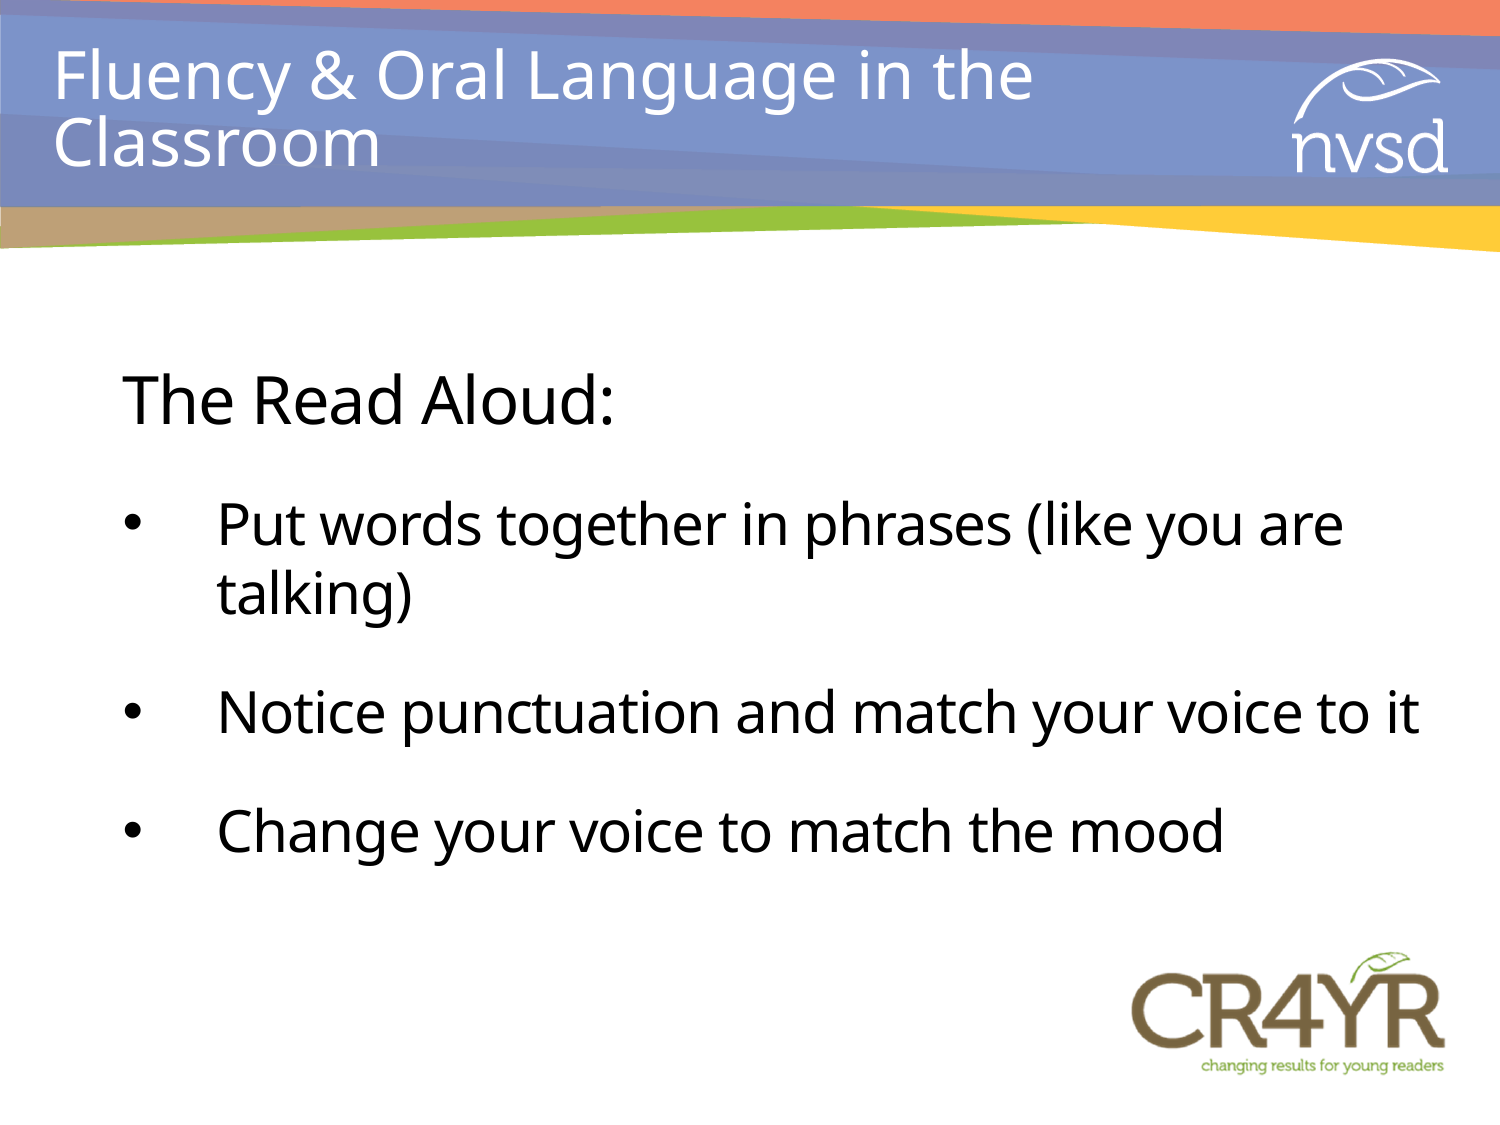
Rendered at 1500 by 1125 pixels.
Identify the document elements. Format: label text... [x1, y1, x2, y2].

title Fluency & Oral Language in the Classroom [37, 37, 1288, 188]
picture [0, 0, 1500, 1125]
list The Read Aloud: Put words together in phrases (like you are talking) Notice punctuation and match your voice to it Change your voice to match the mood [107, 350, 1446, 1050]
